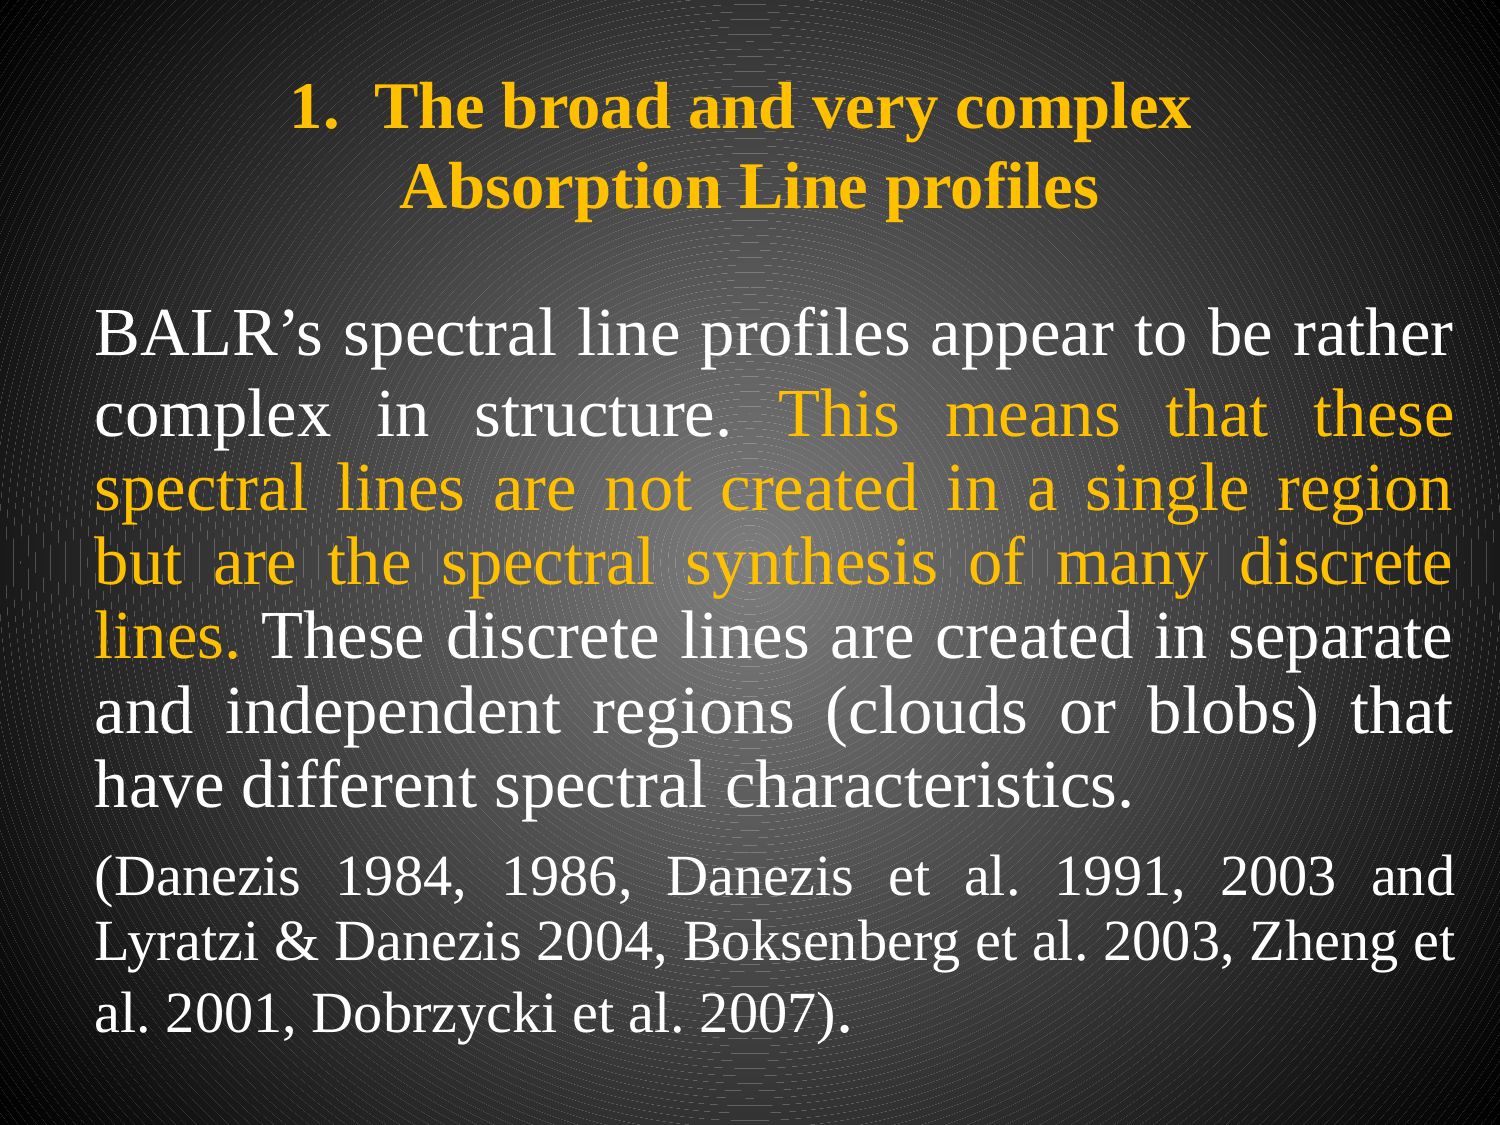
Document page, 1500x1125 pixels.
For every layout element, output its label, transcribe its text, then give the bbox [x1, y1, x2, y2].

text_box The broad and very complex Absorption Line profiles [0, 54, 1500, 230]
list BALR’s spectral line profiles appear to be rather complex in structure. This means that these spectral lines are not created in a single region but are the spectral synthesis of many discrete lines. These discrete lines are created in separate and independent regions (clouds or blobs) that have different spectral characteristics. (Danezis 1984, 1986, Danezis et al. 1991, 2003 and Lyratzi & Danezis 2004, Boksenberg et al. 2003, Zheng et al. 2001, Dobrzycki et al. 2007). [23, 261, 1471, 1071]
